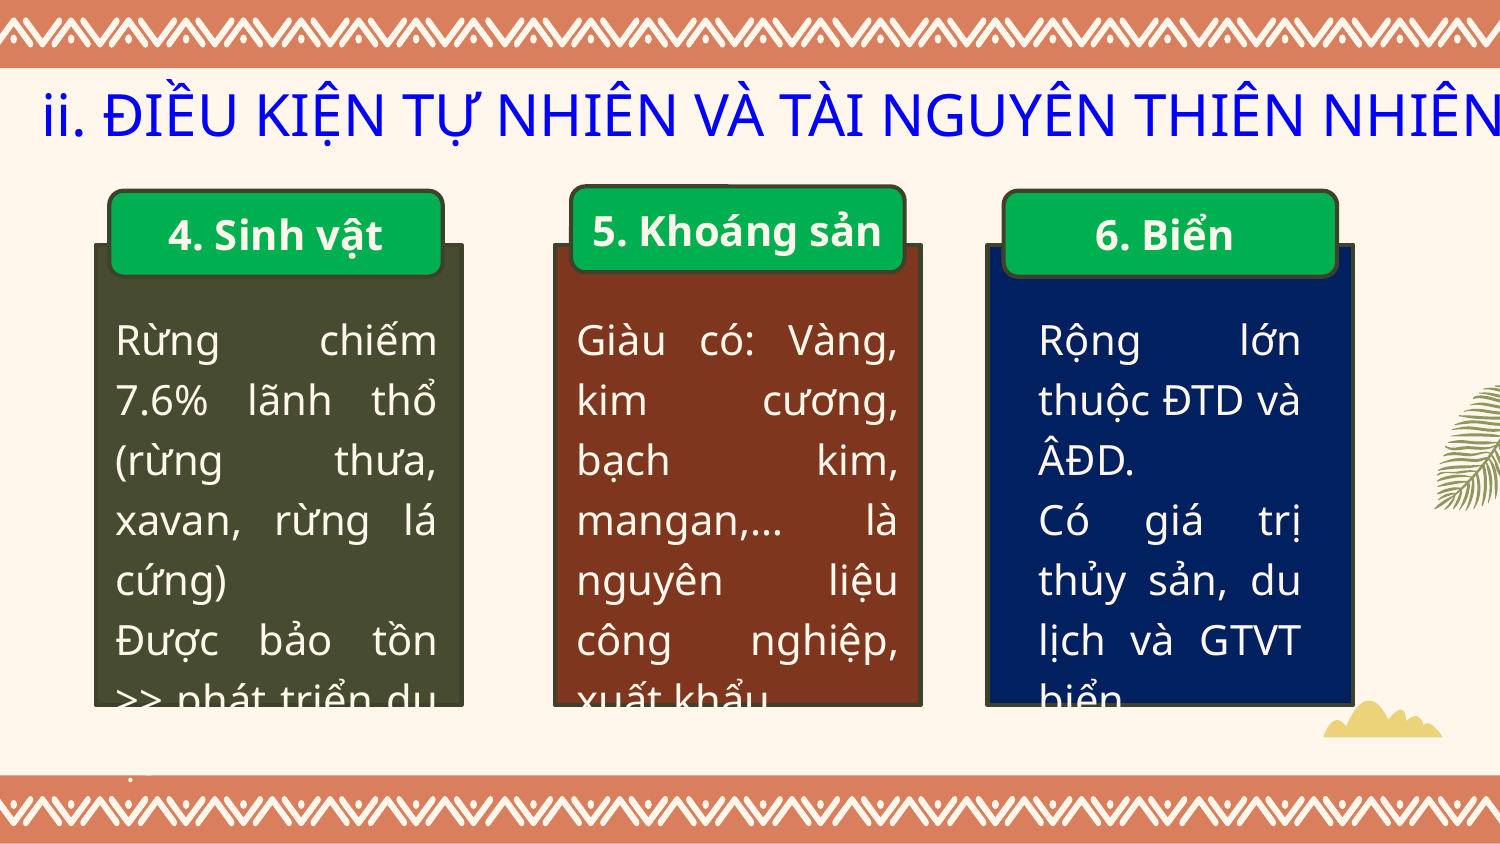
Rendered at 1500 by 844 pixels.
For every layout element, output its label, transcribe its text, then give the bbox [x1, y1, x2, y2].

text_box Rừng chiếm 7.6% lãnh thổ (rừng thưa, xavan, rừng lá cứng) Được bảo tồn >> phát triển du lịch [100, 296, 453, 792]
text_box [553, 243, 923, 707]
text_box Rộng lớn thuộc ĐTD và ÂĐD. Có giá trị thủy sản, du lịch và GTVT biển [1024, 296, 1317, 732]
text_box Giàu có: Vàng, kim cương, bạch kim, mangan,… là nguyên liệu công nghiệp, xuất khẩu [561, 296, 914, 732]
text_box 5. Khoáng sản [568, 184, 907, 275]
text_box 4. Sinh vật [107, 188, 445, 279]
text_box [94, 243, 464, 707]
subtitle ii. ĐIỀU KIỆN TỰ NHIÊN VÀ TÀI NGUYÊN THIÊN NHIÊN [26, 90, 1500, 163]
text_box [985, 243, 1355, 707]
text_box 6. Biển [1001, 188, 1340, 279]
